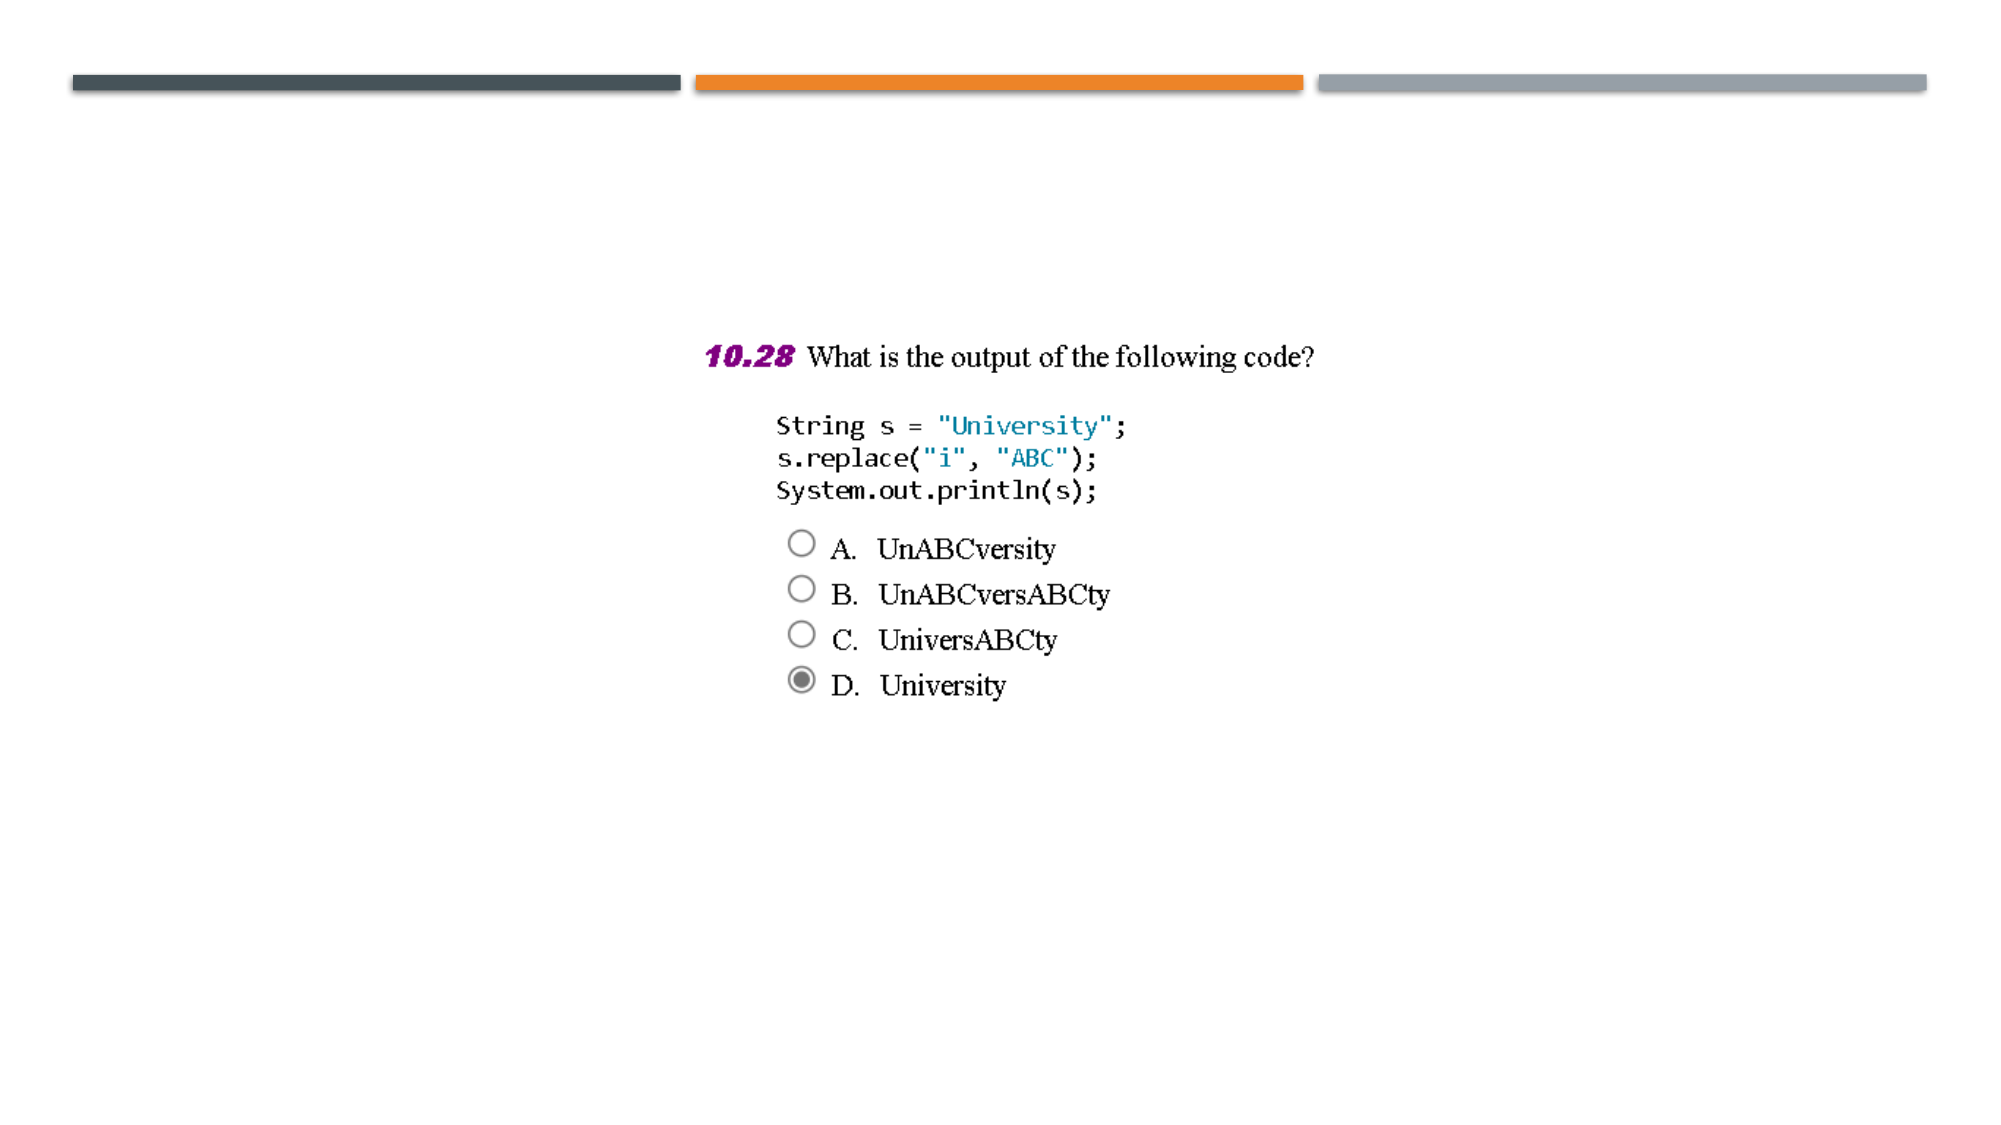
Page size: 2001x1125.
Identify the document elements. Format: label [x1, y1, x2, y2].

picture [693, 329, 1331, 725]
